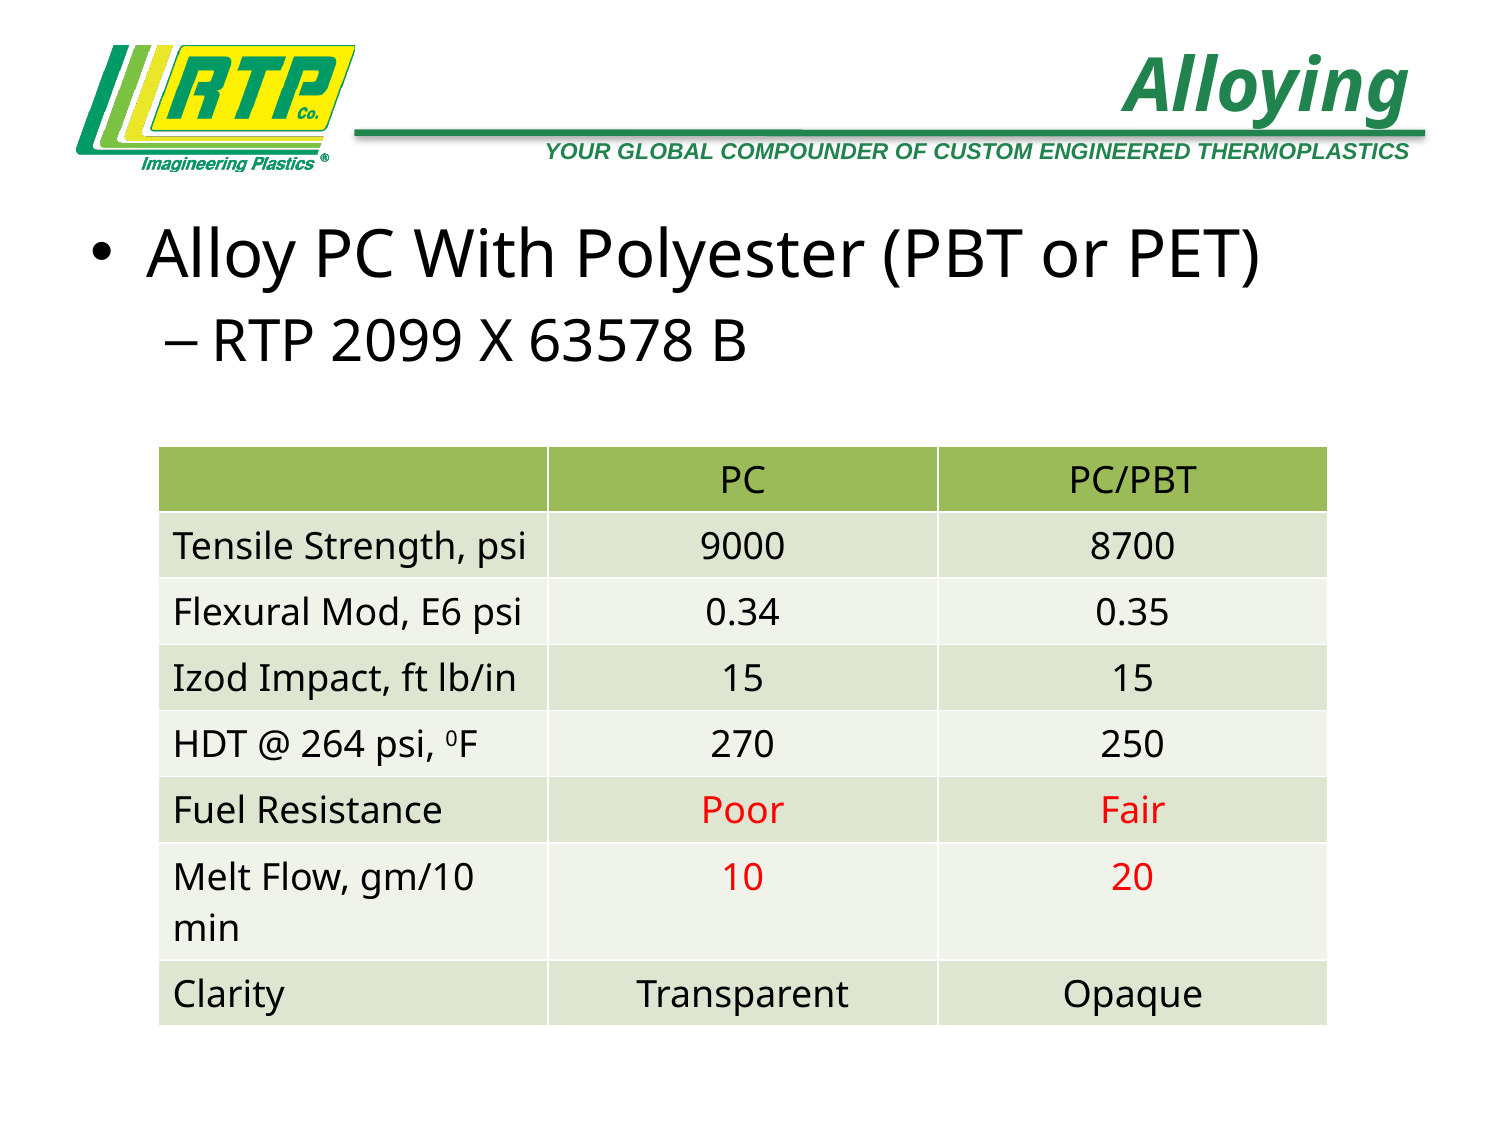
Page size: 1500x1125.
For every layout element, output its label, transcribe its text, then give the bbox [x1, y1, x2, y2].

table_header PC/PBT [939, 447, 1327, 511]
table_header PC [549, 447, 937, 511]
table_header [159, 447, 547, 511]
table_cell Fuel Resistance [159, 777, 547, 842]
table_cell 9000 [549, 513, 937, 577]
table_cell Opaque [939, 961, 1327, 1025]
table_cell 20 [939, 844, 1327, 959]
table_cell Transparent [549, 961, 937, 1025]
table_cell 0.35 [939, 579, 1327, 644]
table_cell Flexural Mod, E6 psi [159, 579, 547, 644]
table_cell HDT @ 264 psi, 0F [159, 711, 547, 776]
table_cell Melt Flow, gm/10 min [159, 844, 547, 959]
table_cell 270 [549, 711, 937, 776]
table_cell Clarity [159, 961, 547, 1025]
table_cell Poor [549, 777, 937, 842]
table_cell 250 [939, 711, 1327, 776]
table_cell Izod Impact, ft lb/in [159, 645, 547, 710]
list Alloy PC With Polyester (PBT or PET) RTP 2099 X 63578 B [75, 203, 1425, 398]
title Alloying [354, 0, 1425, 135]
table_cell 15 [549, 645, 937, 710]
table_cell 8700 [939, 513, 1327, 577]
table_cell 0.34 [549, 579, 937, 644]
table_cell 10 [549, 844, 937, 959]
table_cell 15 [939, 645, 1327, 710]
table_cell Fair [939, 777, 1327, 842]
table_cell Tensile Strength, psi [159, 513, 547, 577]
